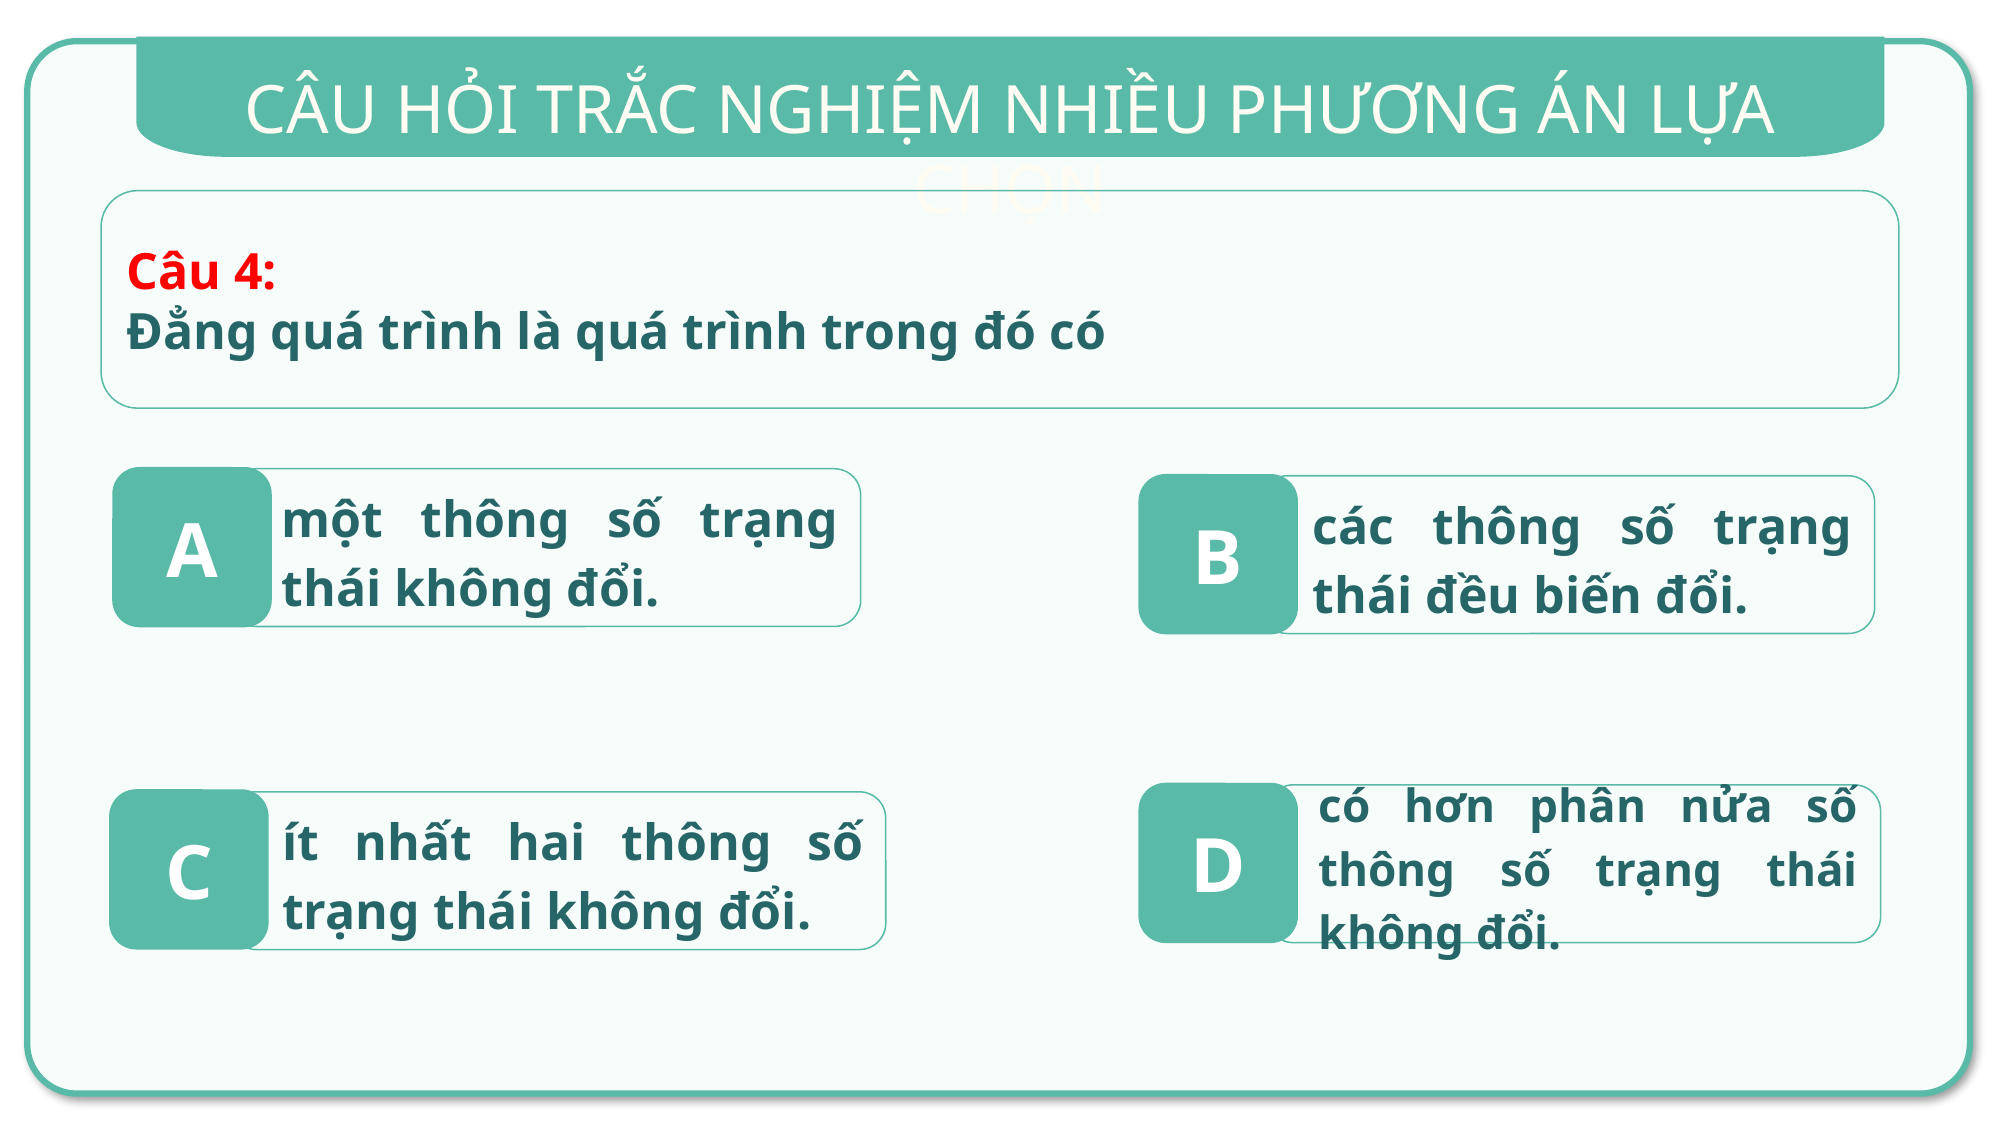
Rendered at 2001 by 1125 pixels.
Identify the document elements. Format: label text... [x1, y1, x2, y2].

text_box một thông số trạng thái không đổi. [251, 468, 861, 627]
text_box D [1139, 783, 1298, 943]
text_box ít nhất hai thông số trạng thái không đổi. [248, 791, 886, 950]
text_box các thông số trạng thái đều biến đổi. [1280, 475, 1875, 634]
text_box Câu 4: Đẳng quá trình là quá trình trong đó có [101, 190, 1899, 350]
text_box [26, 40, 1971, 1095]
text_box B [1139, 474, 1298, 634]
text_box C [109, 789, 268, 949]
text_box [137, 37, 1884, 156]
text_box [28, 350, 1946, 1064]
text_box có hơn phân nửa số thông số trạng thái không đổi. [1282, 784, 1881, 943]
text_box A [112, 467, 272, 627]
